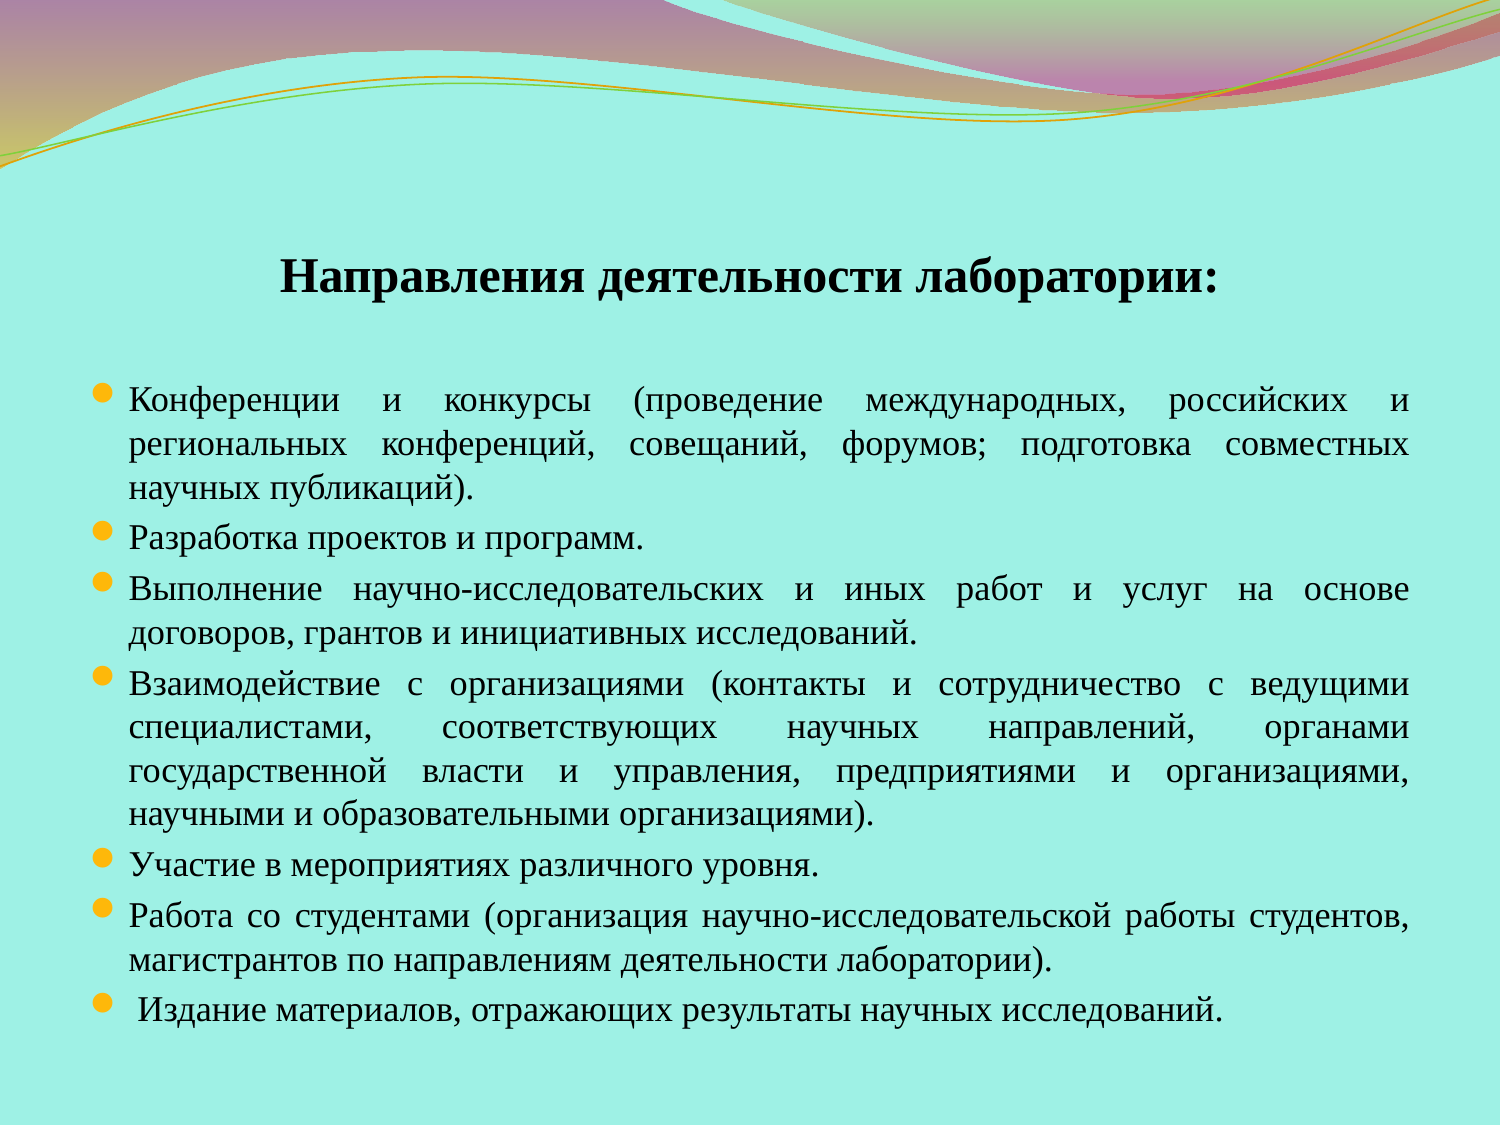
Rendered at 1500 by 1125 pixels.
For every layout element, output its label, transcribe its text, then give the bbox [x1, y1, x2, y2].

title Направления деятельности лаборатории: [75, 115, 1425, 303]
list Конференции и конкурсы (проведение международных, российских и региональных конференций, совещаний, форумов; подготовка совместных научных публикаций). Разработка проектов и программ. Выполнение научно-исследовательских и иных работ и услуг на основе договоров, грантов и инициативных исследований. Взаимодействие с организациями (контакты и сотрудничество с ведущими специалистами, соответствующих научных направлений, органами государственной власти и управления, предприятиями и организациями, научными и образовательными организациями). Участие в мероприятиях различного уровня. Работа со студентами (организация научно-исследовательской работы студентов, магистрантов по направлениям деятельности лаборатории). Издание материалов, отражающих результаты научных исследований. [75, 317, 1425, 1038]
